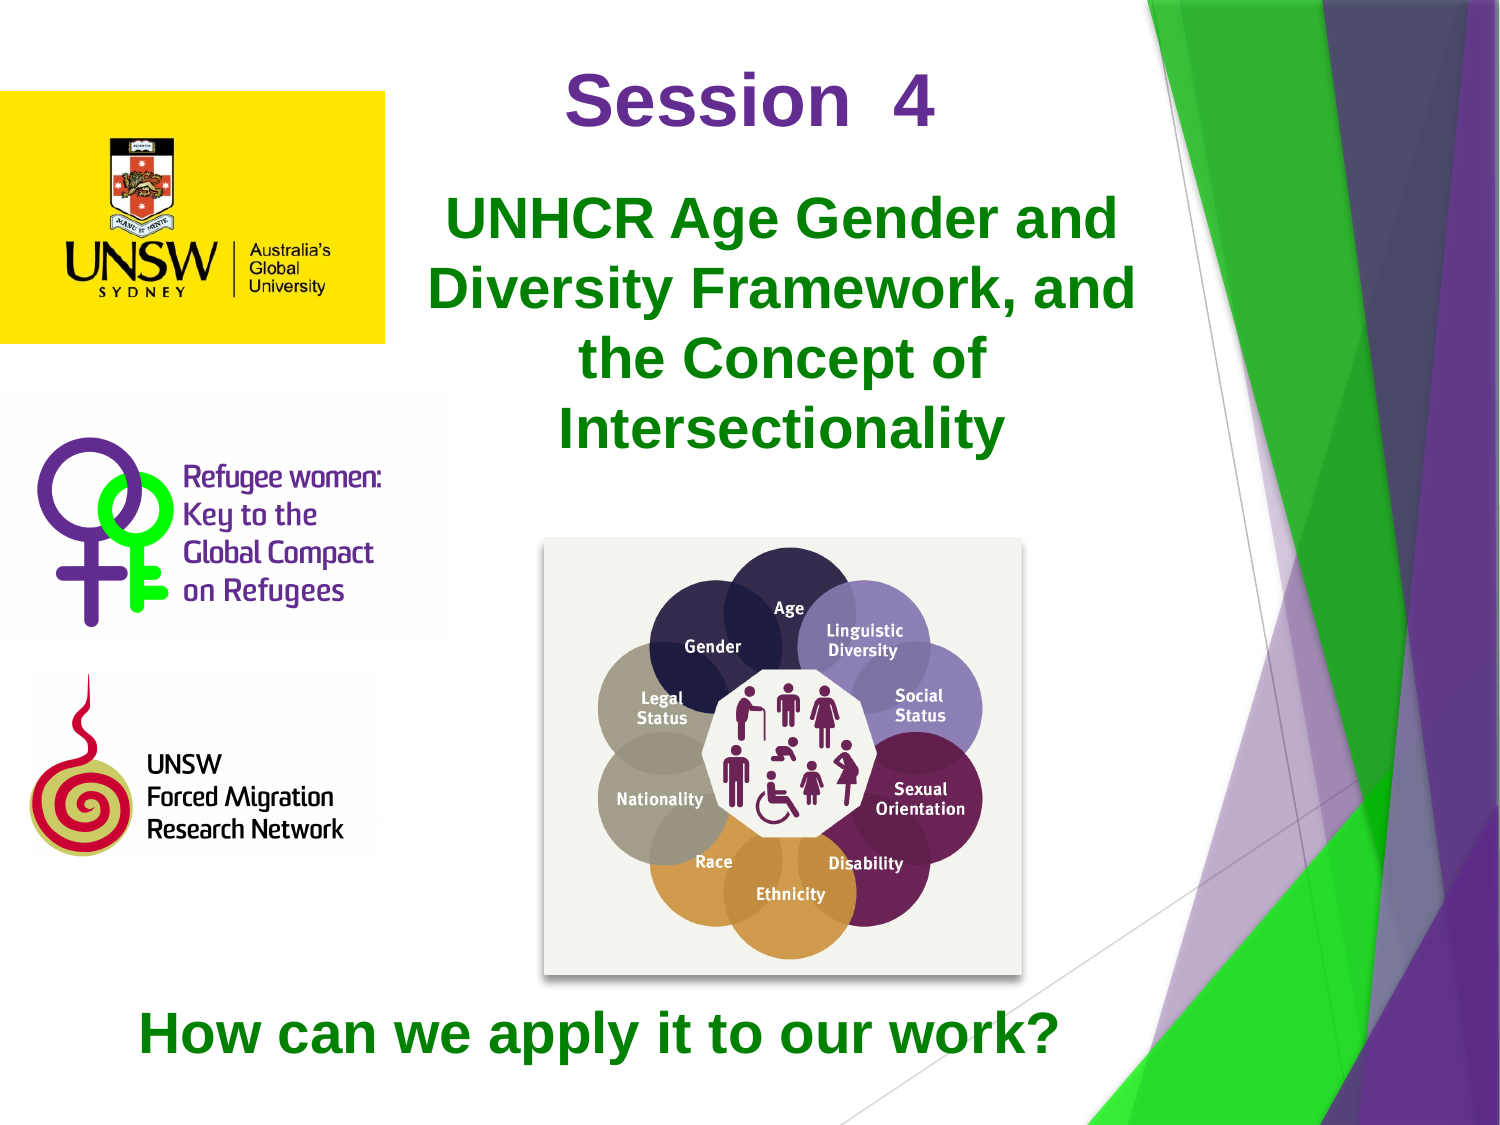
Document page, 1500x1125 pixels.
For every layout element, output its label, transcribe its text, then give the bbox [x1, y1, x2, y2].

text_box UNHCR Age Gender and Diversity Framework, and the Concept of Intersectionality [381, 172, 1185, 780]
picture [0, 394, 381, 643]
picture [29, 674, 380, 858]
picture [543, 537, 1023, 975]
picture [0, 91, 385, 344]
text_box Session 4 [438, 44, 1062, 150]
text_box How can we apply it to our work? [123, 987, 1229, 1125]
